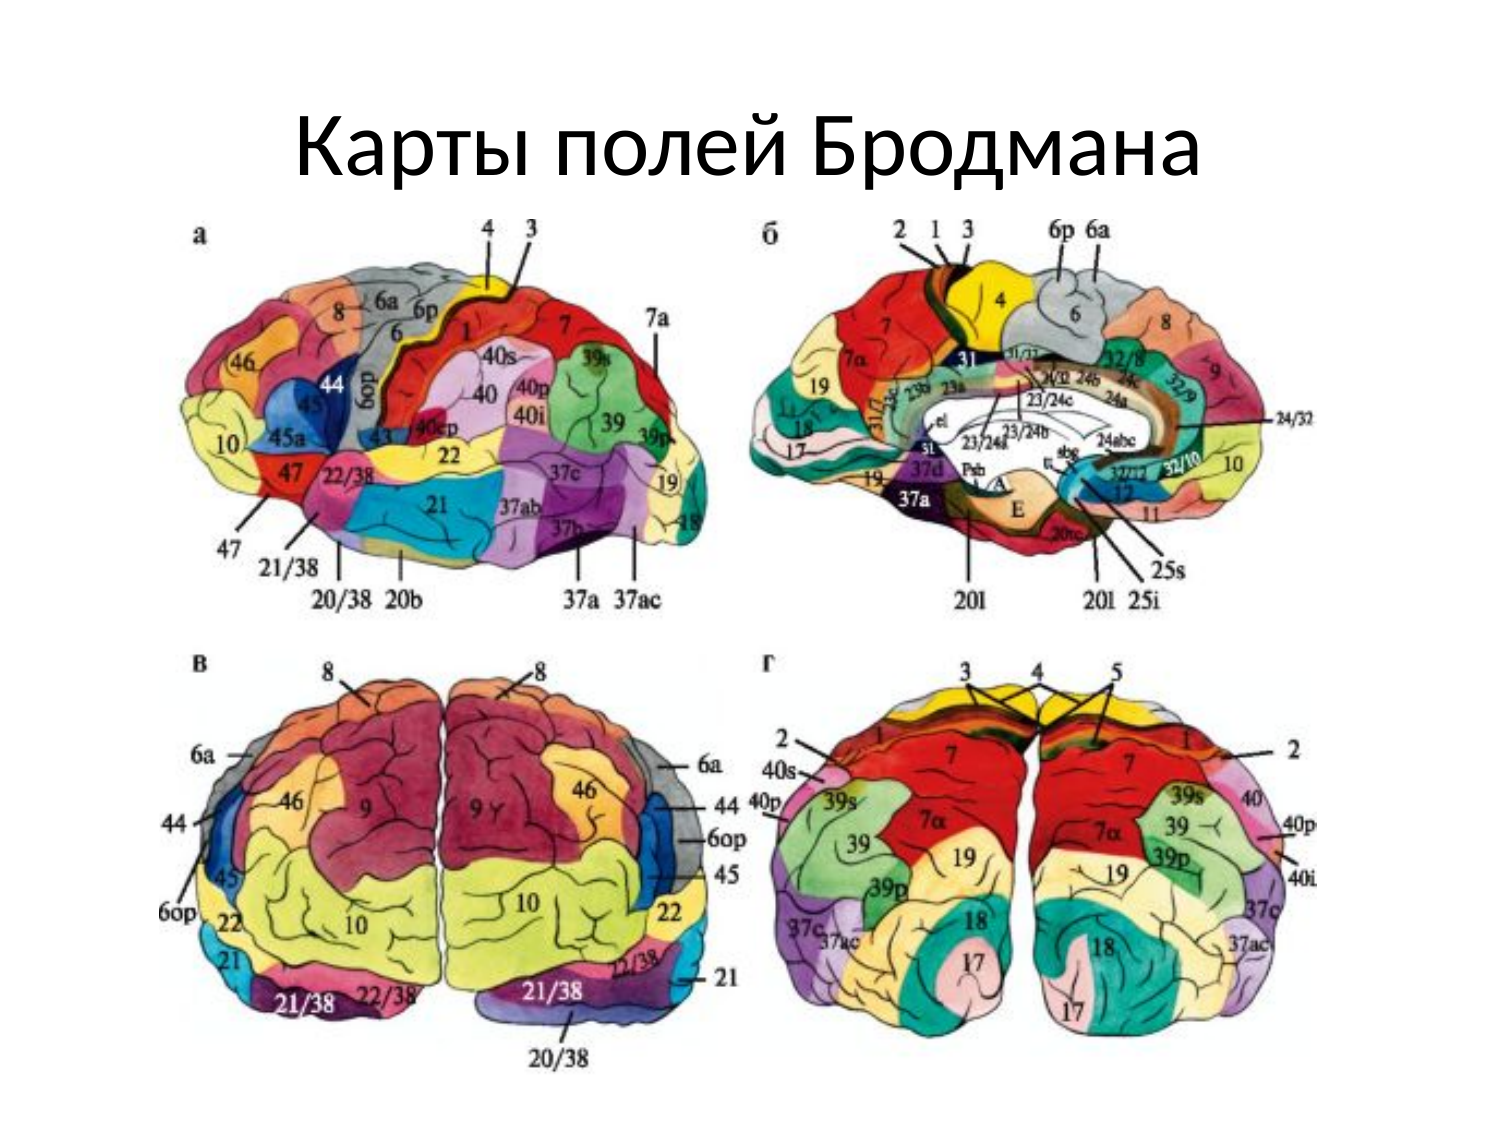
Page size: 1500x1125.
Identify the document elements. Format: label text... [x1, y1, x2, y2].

title Карты полей Бродмана [75, 45, 1425, 233]
picture [159, 219, 1318, 1083]
